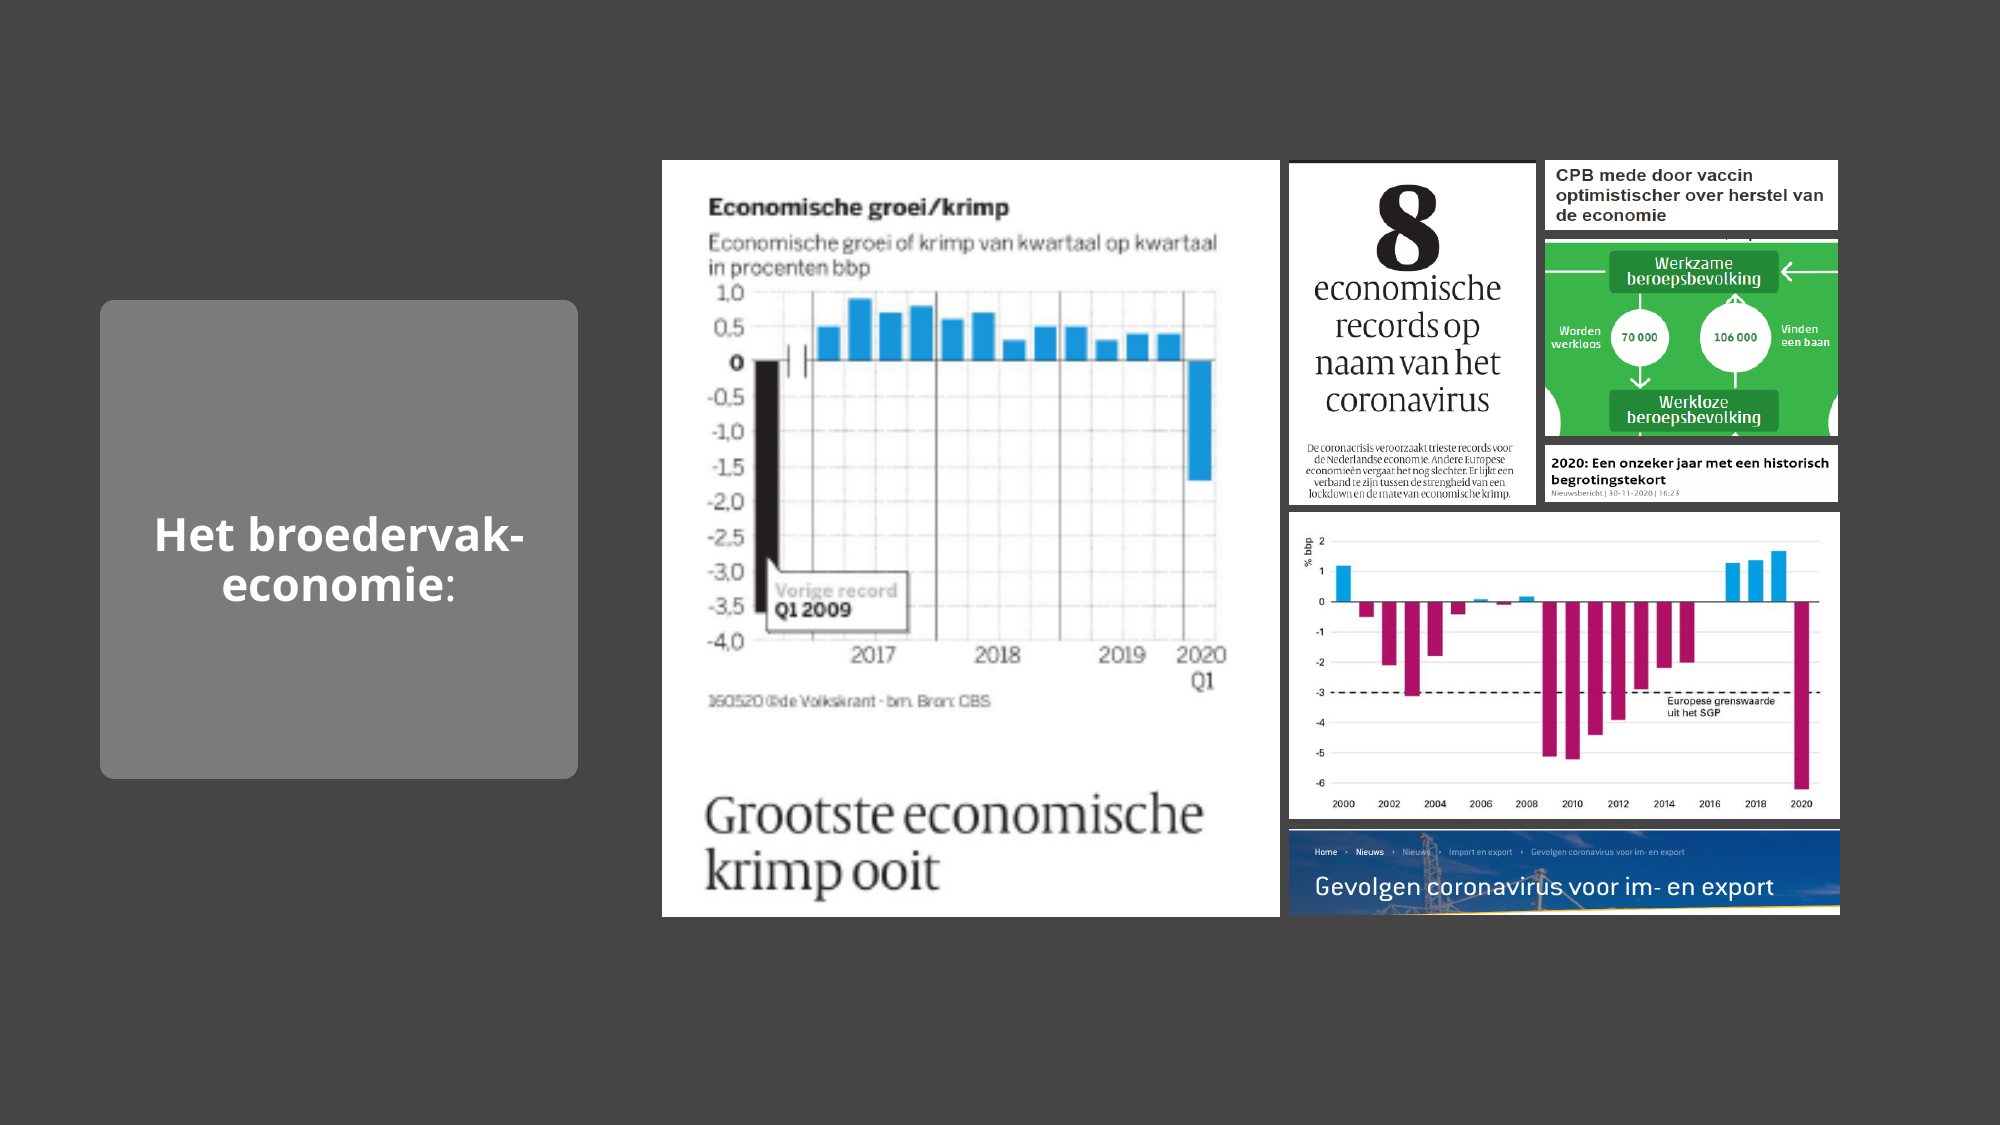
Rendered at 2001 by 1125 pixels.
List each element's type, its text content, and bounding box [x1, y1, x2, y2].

picture [1289, 512, 1840, 819]
picture [1289, 160, 1536, 505]
picture [1545, 160, 1838, 230]
picture [1545, 239, 1838, 436]
picture [1289, 829, 1840, 915]
picture [1545, 445, 1838, 503]
title Het broedervak- economie: [113, 314, 564, 765]
picture [662, 160, 1280, 917]
